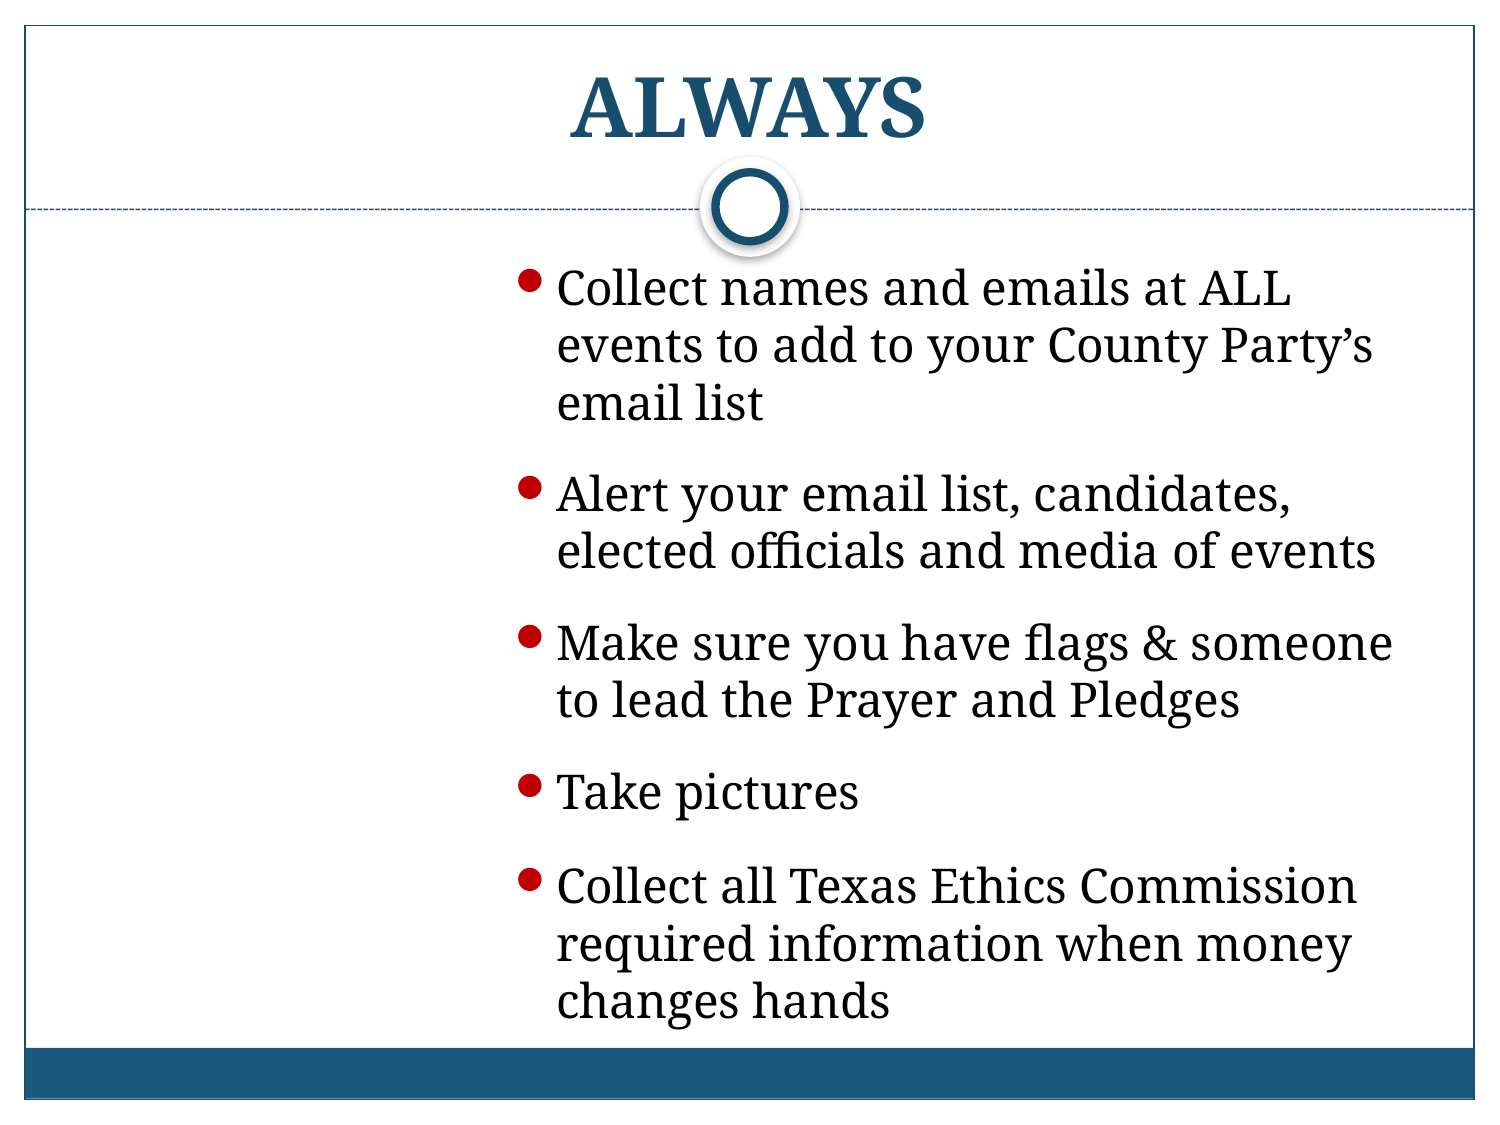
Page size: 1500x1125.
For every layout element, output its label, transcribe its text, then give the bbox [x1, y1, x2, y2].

title ALWAYS [49, 37, 1450, 162]
list Collect names and emails at ALL events to add to your County Party’s email list Alert your email list, candidates, elected officials and media of events Make sure you have flags & someone to lead the Prayer and Pledges Take pictures Collect all Texas Ethics Commission required information when money changes hands [500, 249, 1450, 1050]
